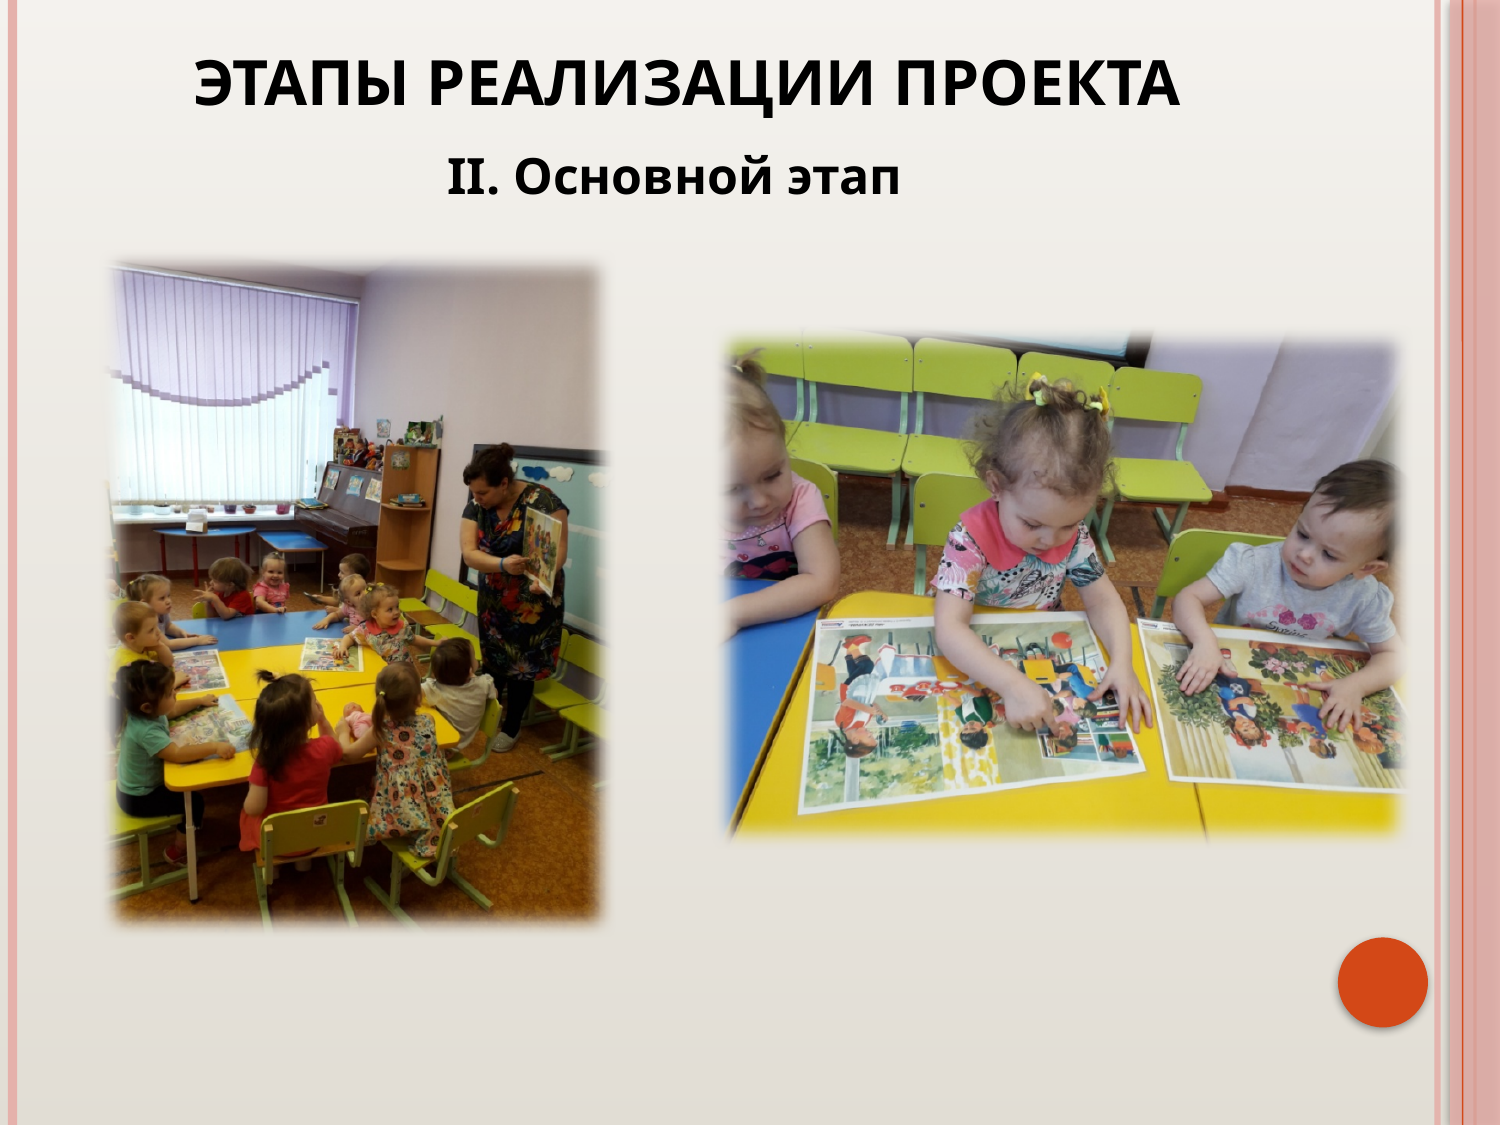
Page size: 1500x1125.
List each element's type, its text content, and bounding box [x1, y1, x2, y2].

picture [711, 324, 1413, 851]
list II. Основной этап [62, 137, 1288, 937]
picture [99, 249, 617, 938]
title Этапы реализации проекта [75, 0, 1300, 125]
